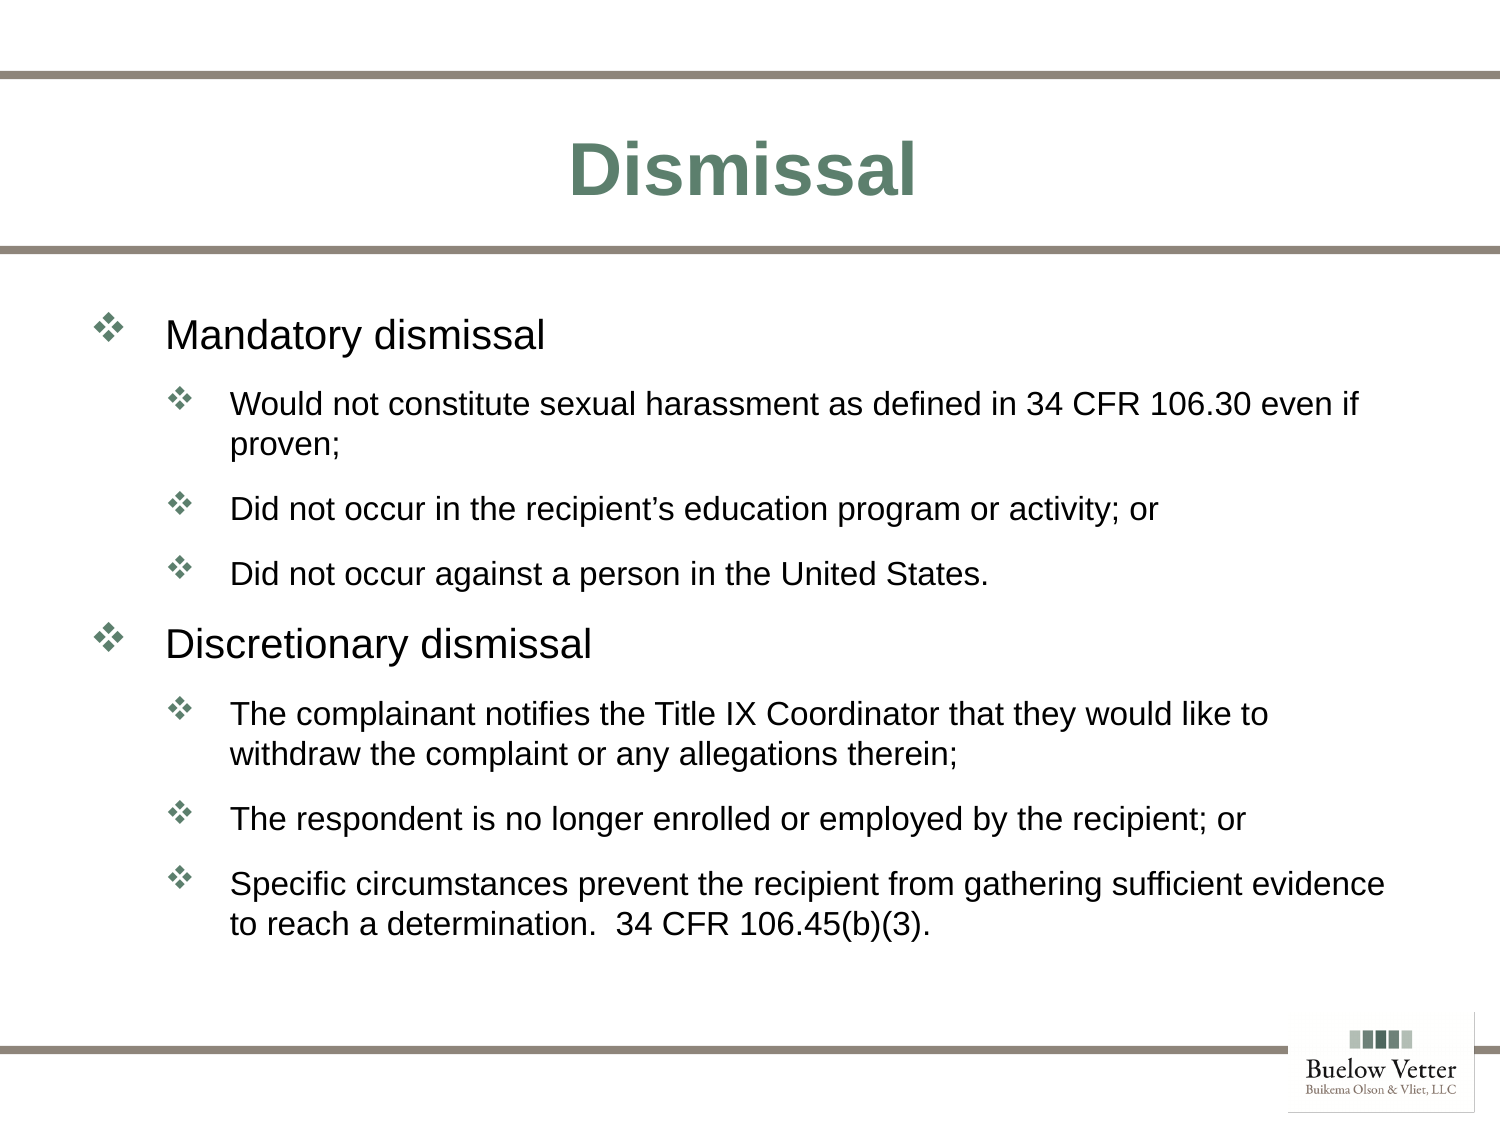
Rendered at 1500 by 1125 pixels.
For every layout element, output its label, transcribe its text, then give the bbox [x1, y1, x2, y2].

title Dismissal [12, 92, 1475, 238]
list Mandatory dismissal Would not constitute sexual harassment as defined in 34 CFR 106.30 even if proven; Did not occur in the recipient’s education program or activity; or Did not occur against a person in the United States. Discretionary dismissal The complainant notifies the Title IX Coordinator that they would like to withdraw the complaint or any allegations therein; The respondent is no longer enrolled or employed by the recipient; or Specific circumstances prevent the recipient from gathering sufficient evidence to reach a determination. 34 CFR 106.45(b)(3). [75, 299, 1425, 1005]
picture [1287, 1011, 1475, 1113]
